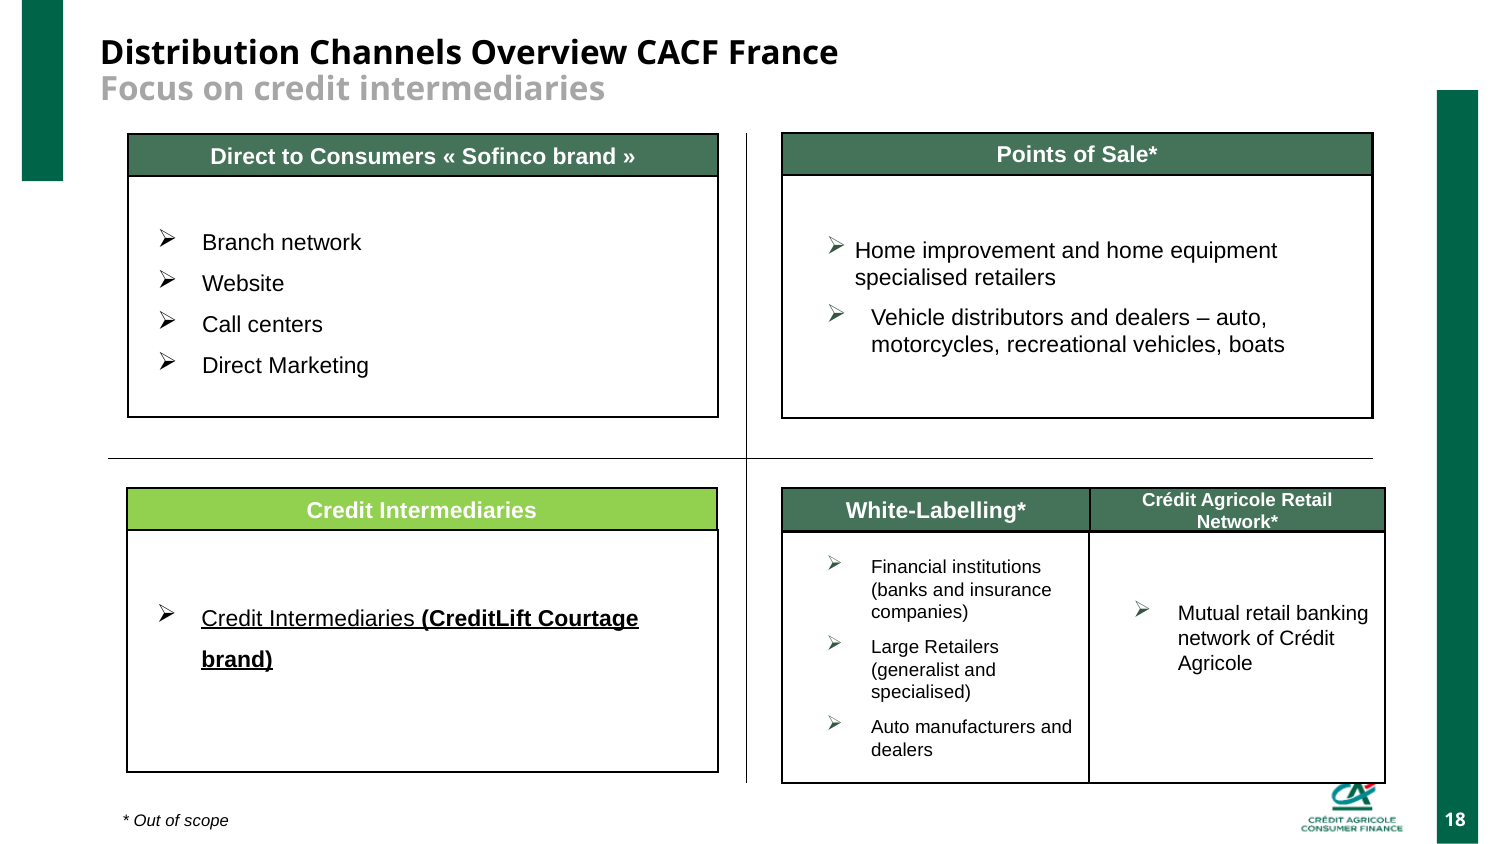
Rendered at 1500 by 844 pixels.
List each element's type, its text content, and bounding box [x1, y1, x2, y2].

text_box * Out of scope [107, 802, 461, 837]
title Distribution Channels Overview CACF France Focus on credit intermediaries [84, 28, 1397, 101]
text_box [782, 487, 1088, 783]
picture [1294, 777, 1413, 844]
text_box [127, 133, 719, 417]
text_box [126, 487, 718, 773]
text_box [1088, 487, 1385, 783]
text_box Home improvement and home equipment specialised retailers Vehicle distributors and dealers – auto, motorcycles, recreational vehicles, boats [781, 174, 1374, 419]
text_box Points of Sale* [782, 132, 1373, 175]
slide_number 18 [1412, 795, 1499, 844]
